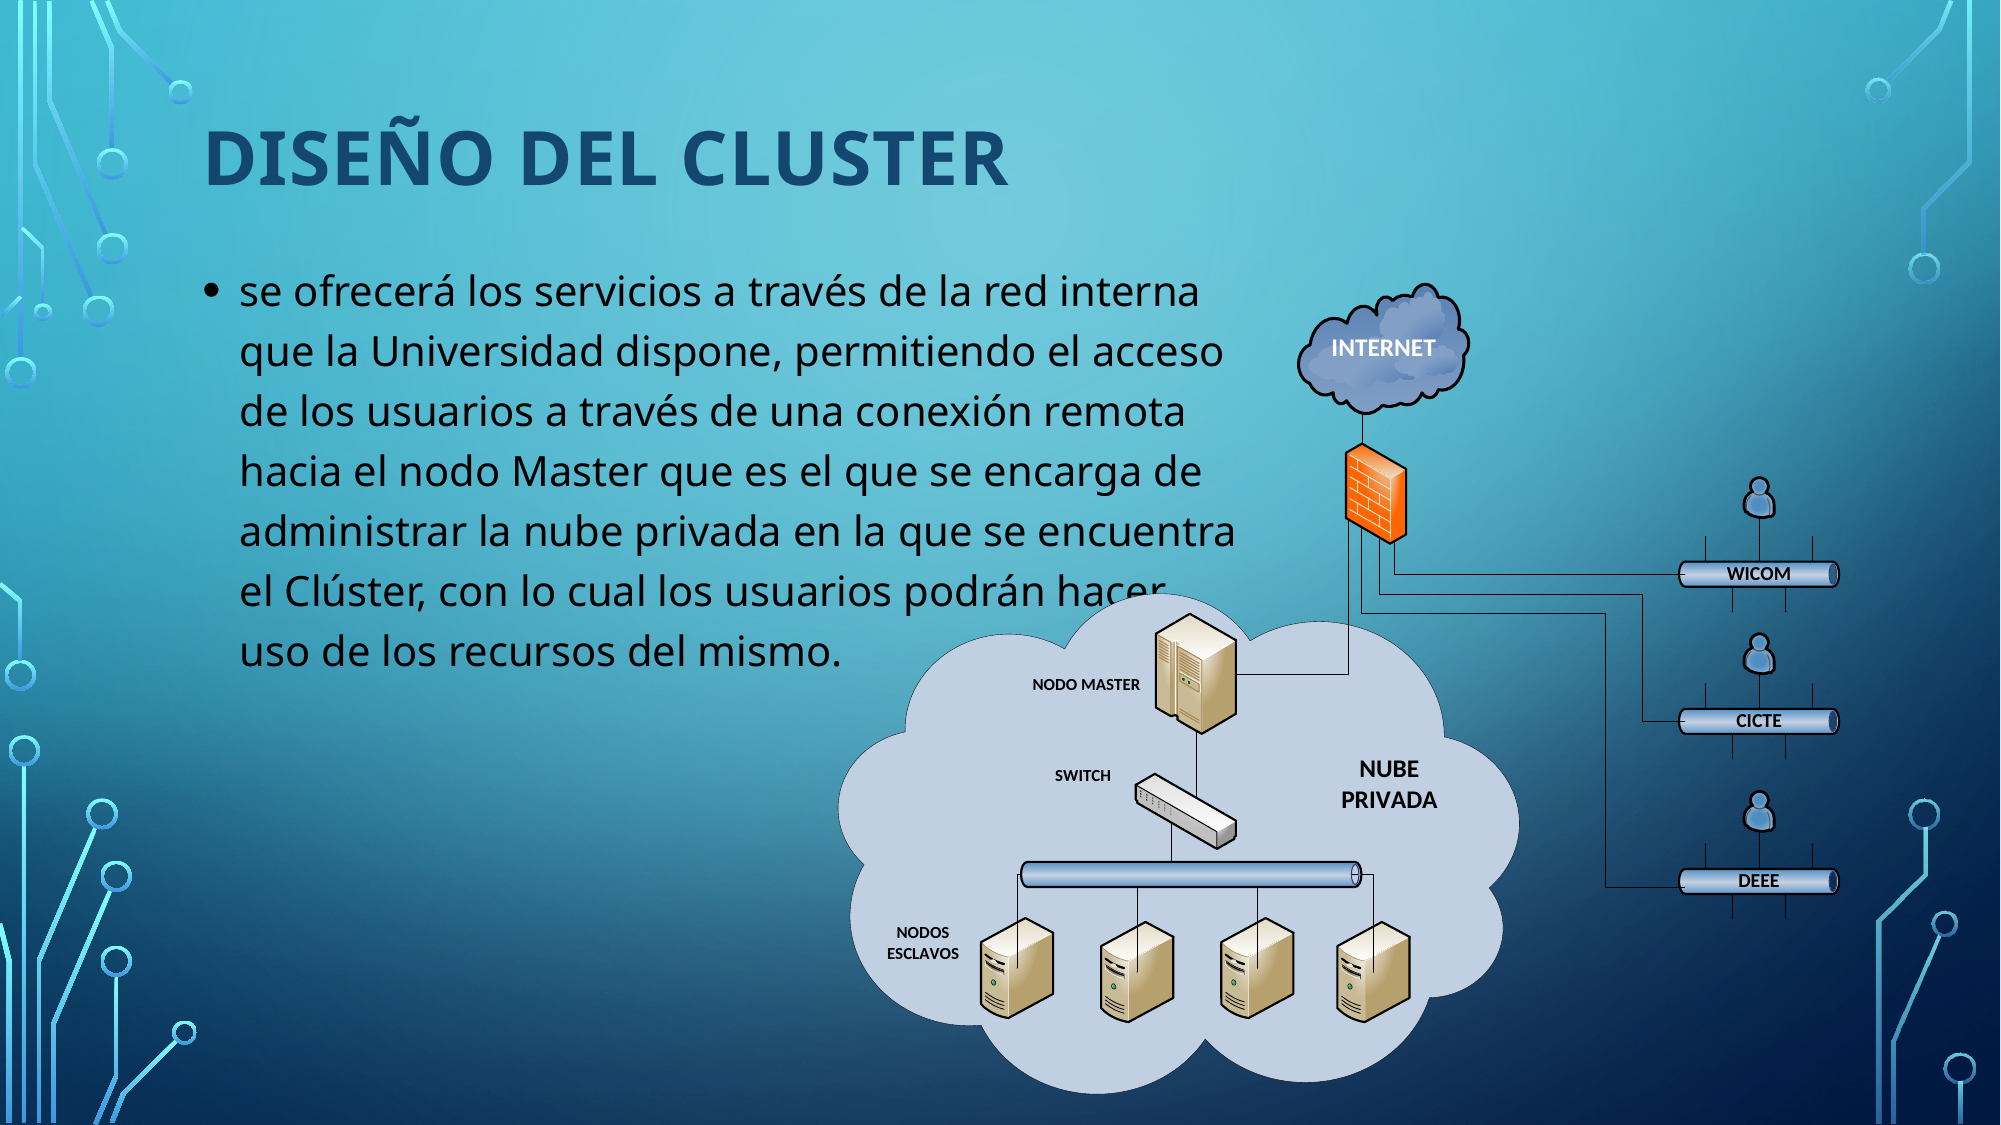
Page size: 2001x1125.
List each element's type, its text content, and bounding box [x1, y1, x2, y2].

title DISEÑO DEL CLUSTER [187, 101, 1813, 222]
list se ofrecerá los servicios a través de la red interna que la Universidad dispone, permitiendo el acceso de los usuarios a través de una conexión remota hacia el nodo Master que es el que se encarga de administrar la nube privada en la que se encuentra el Clúster, con lo cual los usuarios podrán hacer uso de los recursos del mismo. [187, 246, 1258, 828]
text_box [835, 279, 1844, 1097]
